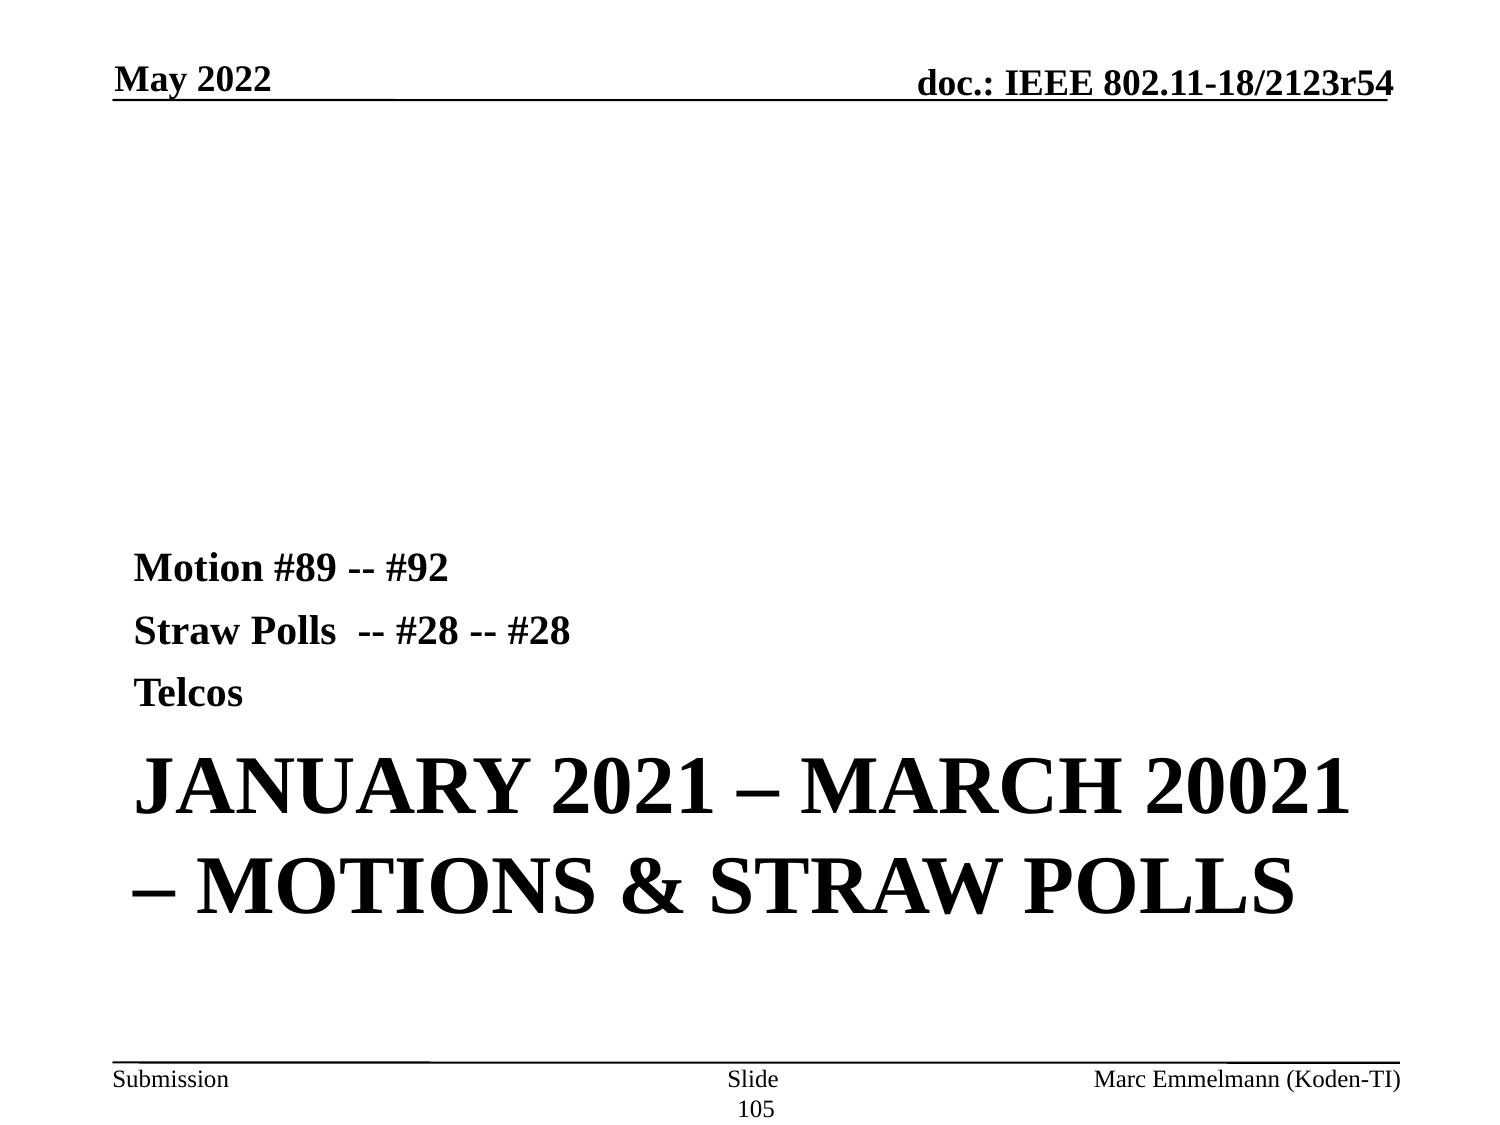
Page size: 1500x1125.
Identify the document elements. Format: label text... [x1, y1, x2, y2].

slide_number Slide 105 [712, 1061, 800, 1123]
list Motion #89 -- #92 Straw Polls -- #28 -- #28 Telcos [118, 476, 1394, 724]
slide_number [114, 54, 423, 100]
title January 2021 – March 20021 – Motions & Straw Polls [118, 724, 1394, 947]
footer Marc Emmelmann (Koden-TI) [878, 1061, 1402, 1093]
